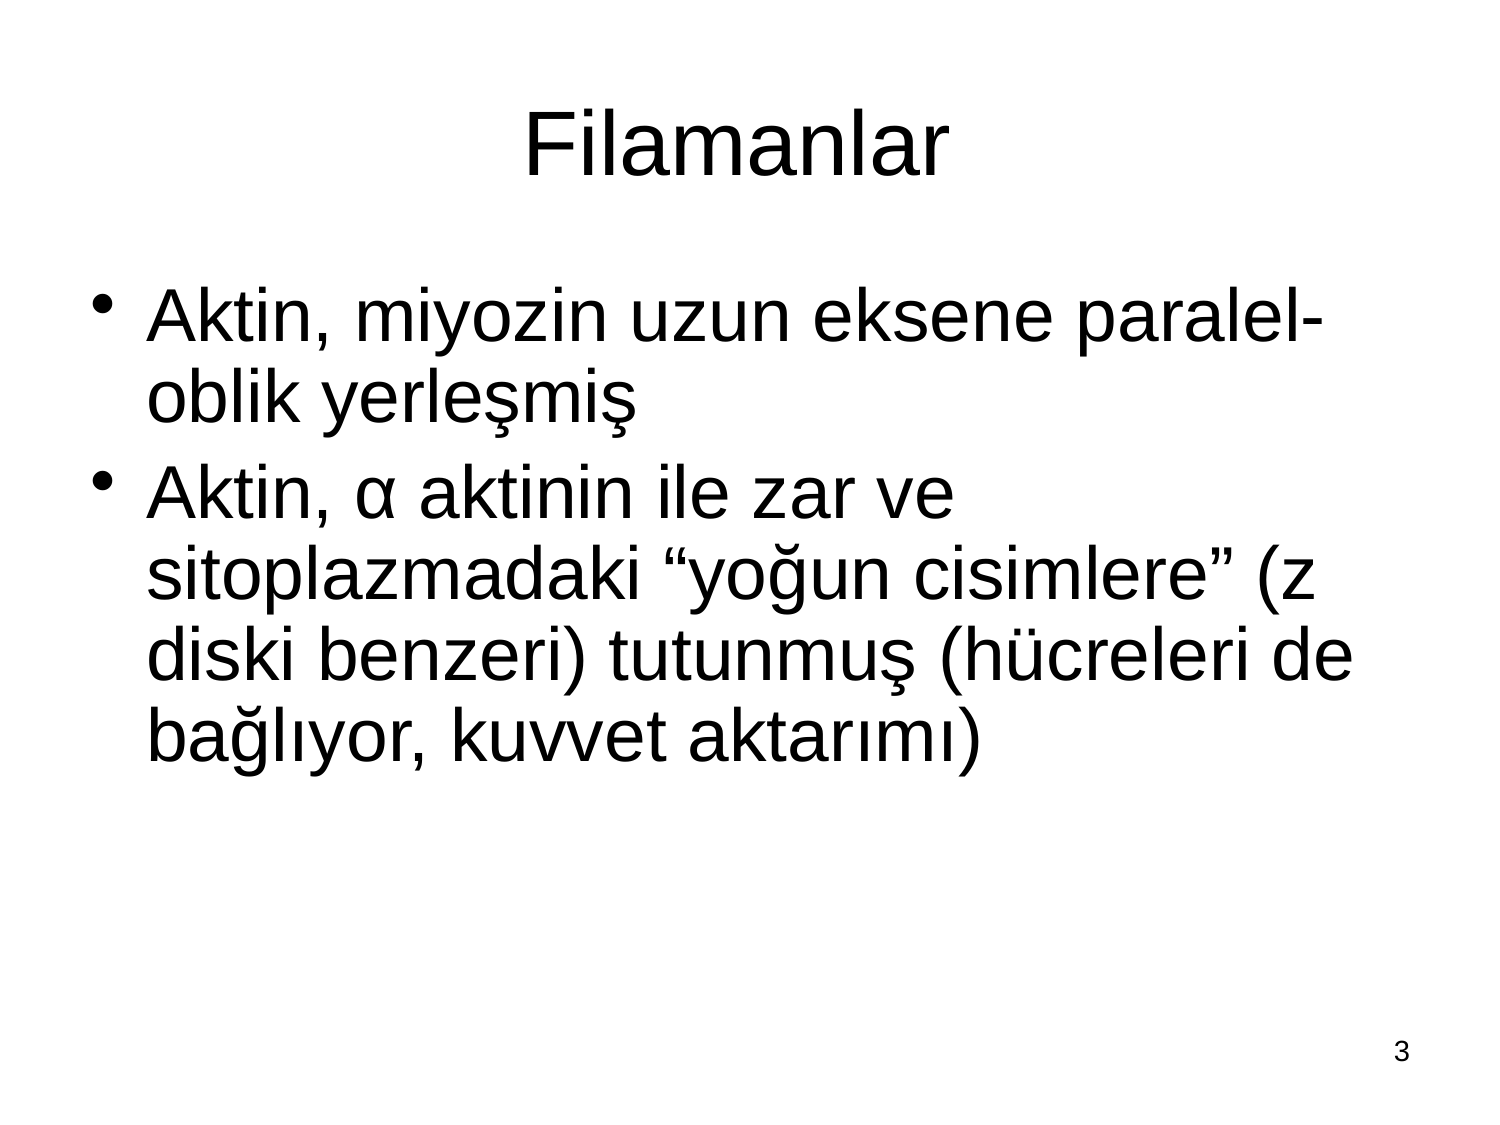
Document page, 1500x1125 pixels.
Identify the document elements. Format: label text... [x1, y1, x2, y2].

title Filamanlar [75, 45, 1425, 233]
slide_number 3 [1074, 1024, 1425, 1103]
list Aktin, miyozin uzun eksene paralel-oblik yerleşmiş Aktin, α aktinin ile zar ve sitoplazmadaki “yoğun cisimlere” (z diski benzeri) tutunmuş (hücreleri de bağlıyor, kuvvet aktarımı) [75, 268, 1471, 1012]
